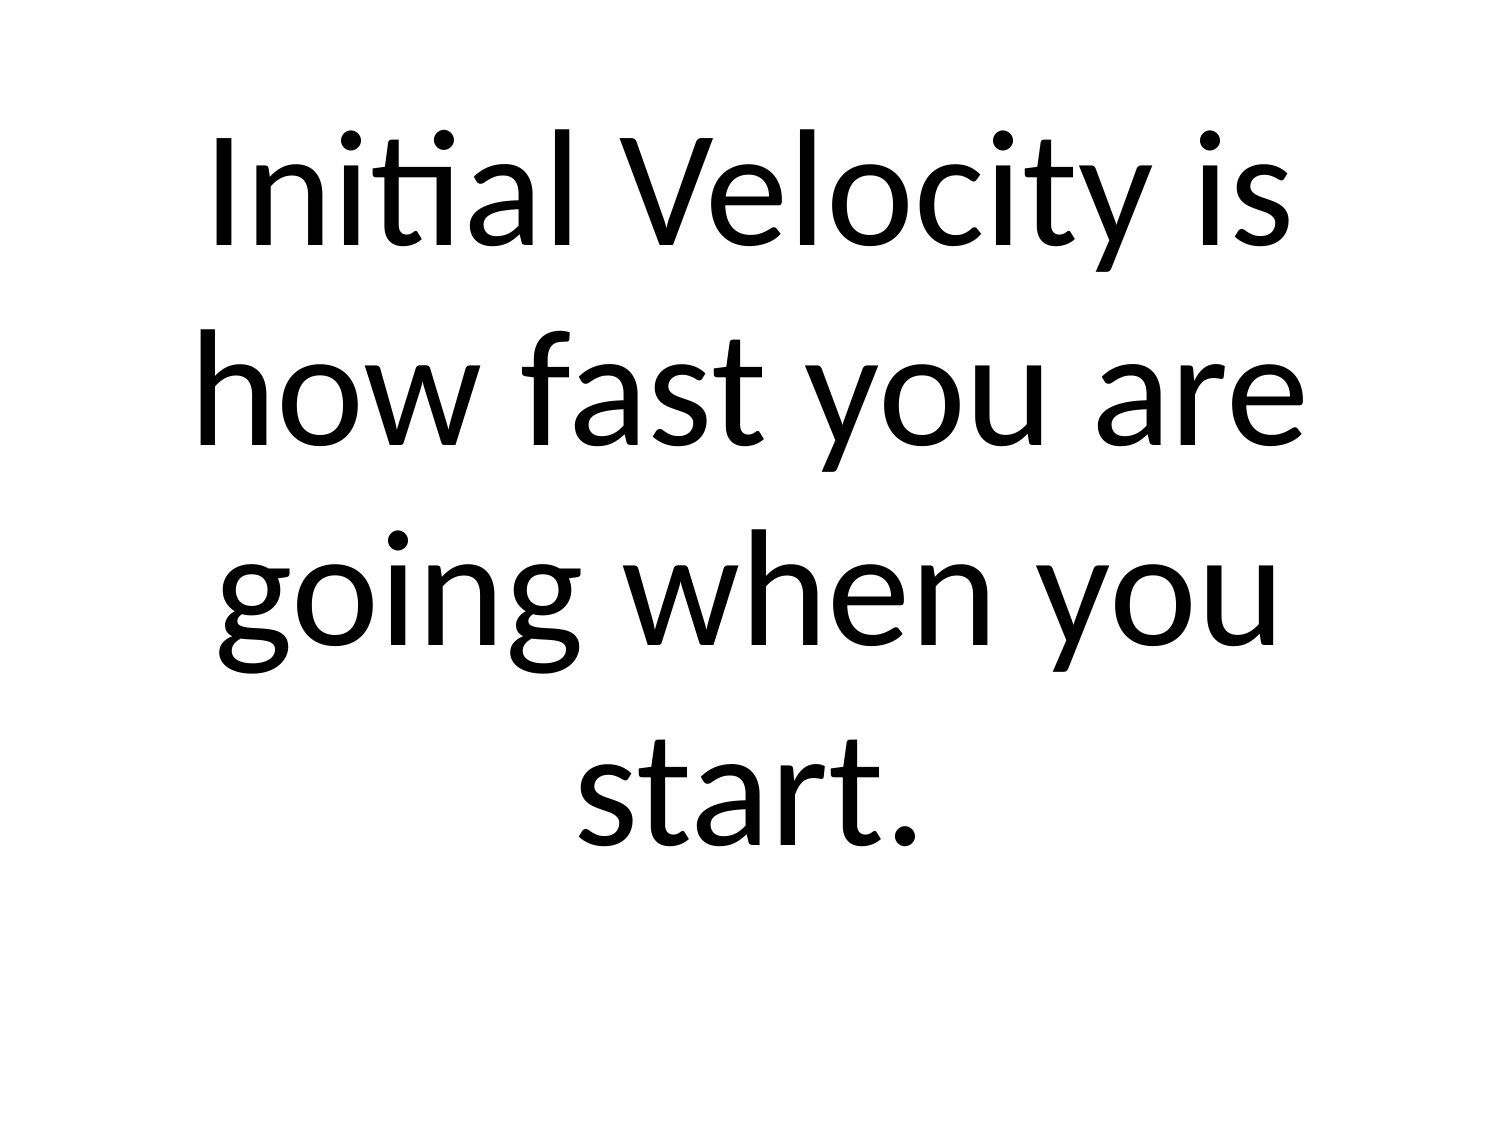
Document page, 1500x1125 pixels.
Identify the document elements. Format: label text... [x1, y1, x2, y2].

title Initial Velocity is how fast you are going when you start. [75, 45, 1425, 913]
